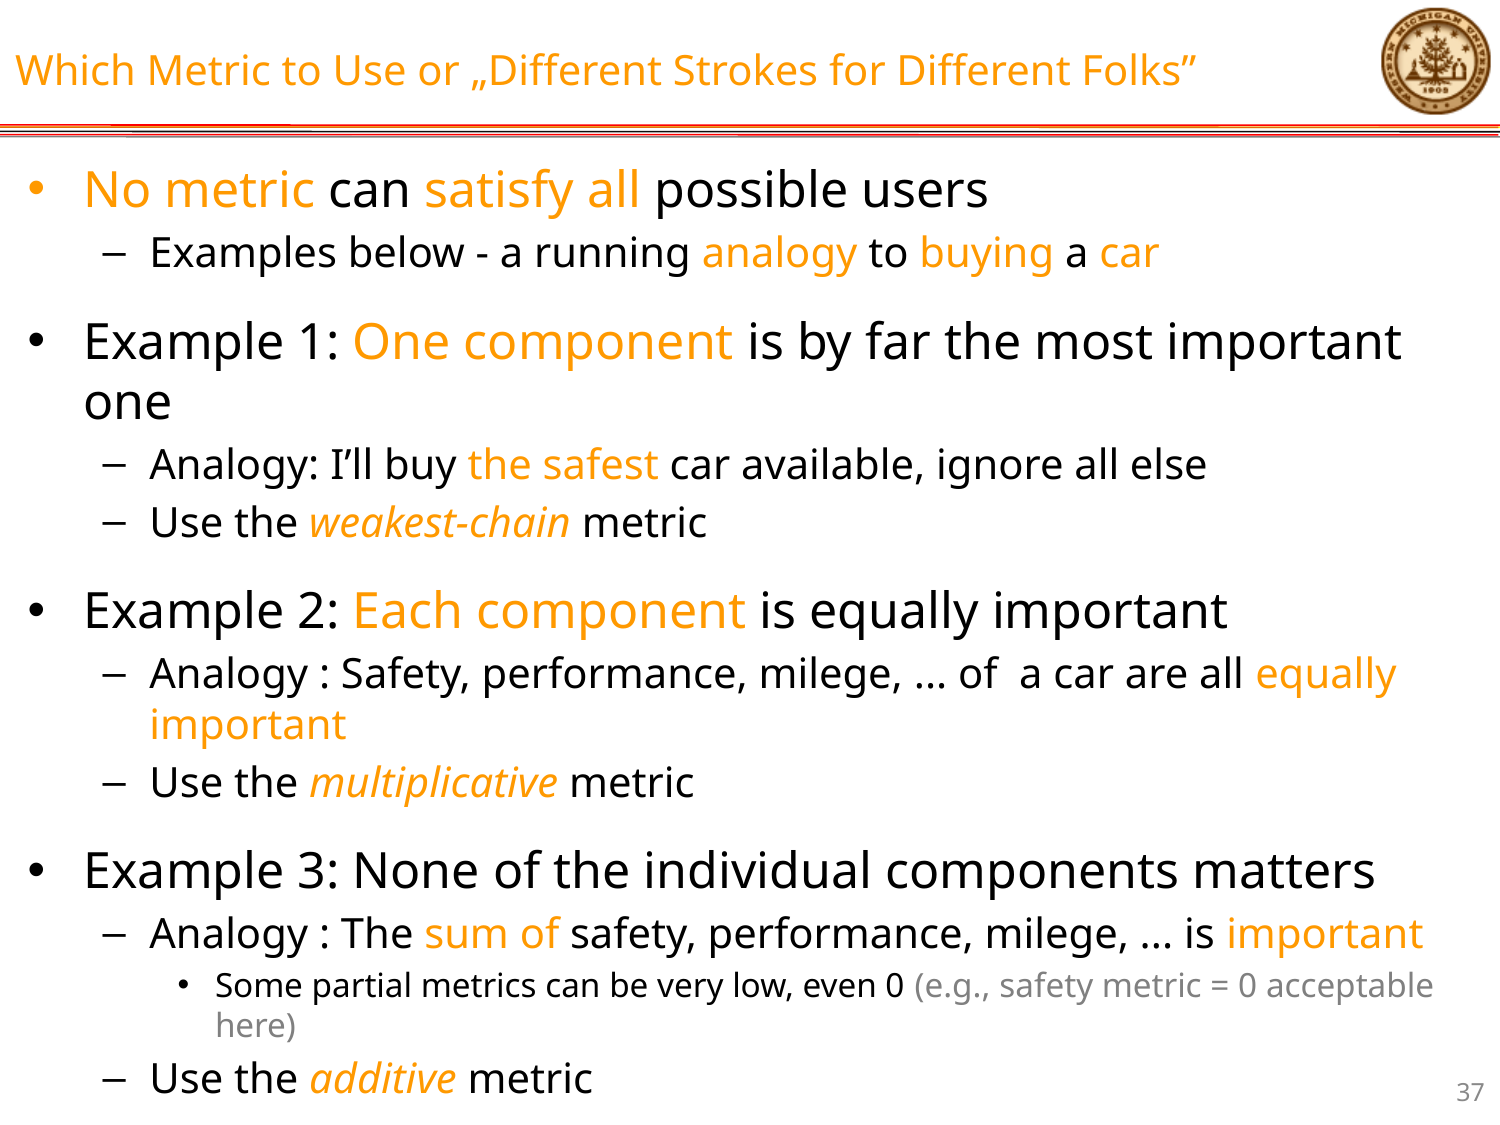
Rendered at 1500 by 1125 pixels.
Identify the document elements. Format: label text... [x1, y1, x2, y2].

slide_number 37 [1250, 1062, 1500, 1125]
list No metric can satisfy all possible users Examples below - a running analogy to buying a car Example 1: One component is by far the most important one Analogy: I’ll buy the safest car available, ignore all else Use the weakest-chain metric Example 2: Each component is equally important Analogy : Safety, performance, milege, ... of a car are all equally important Use the multiplicative metric Example 3: None of the individual components matters Analogy : The sum of safety, performance, milege, ... is important Some partial metrics can be very low, even 0 (e.g., safety metric = 0 acceptable here) Use the additive metric [12, 149, 1500, 1088]
title Which Metric to Use or „Different Strokes for Different Folks” [0, 24, 1388, 113]
picture [1374, 0, 1500, 124]
